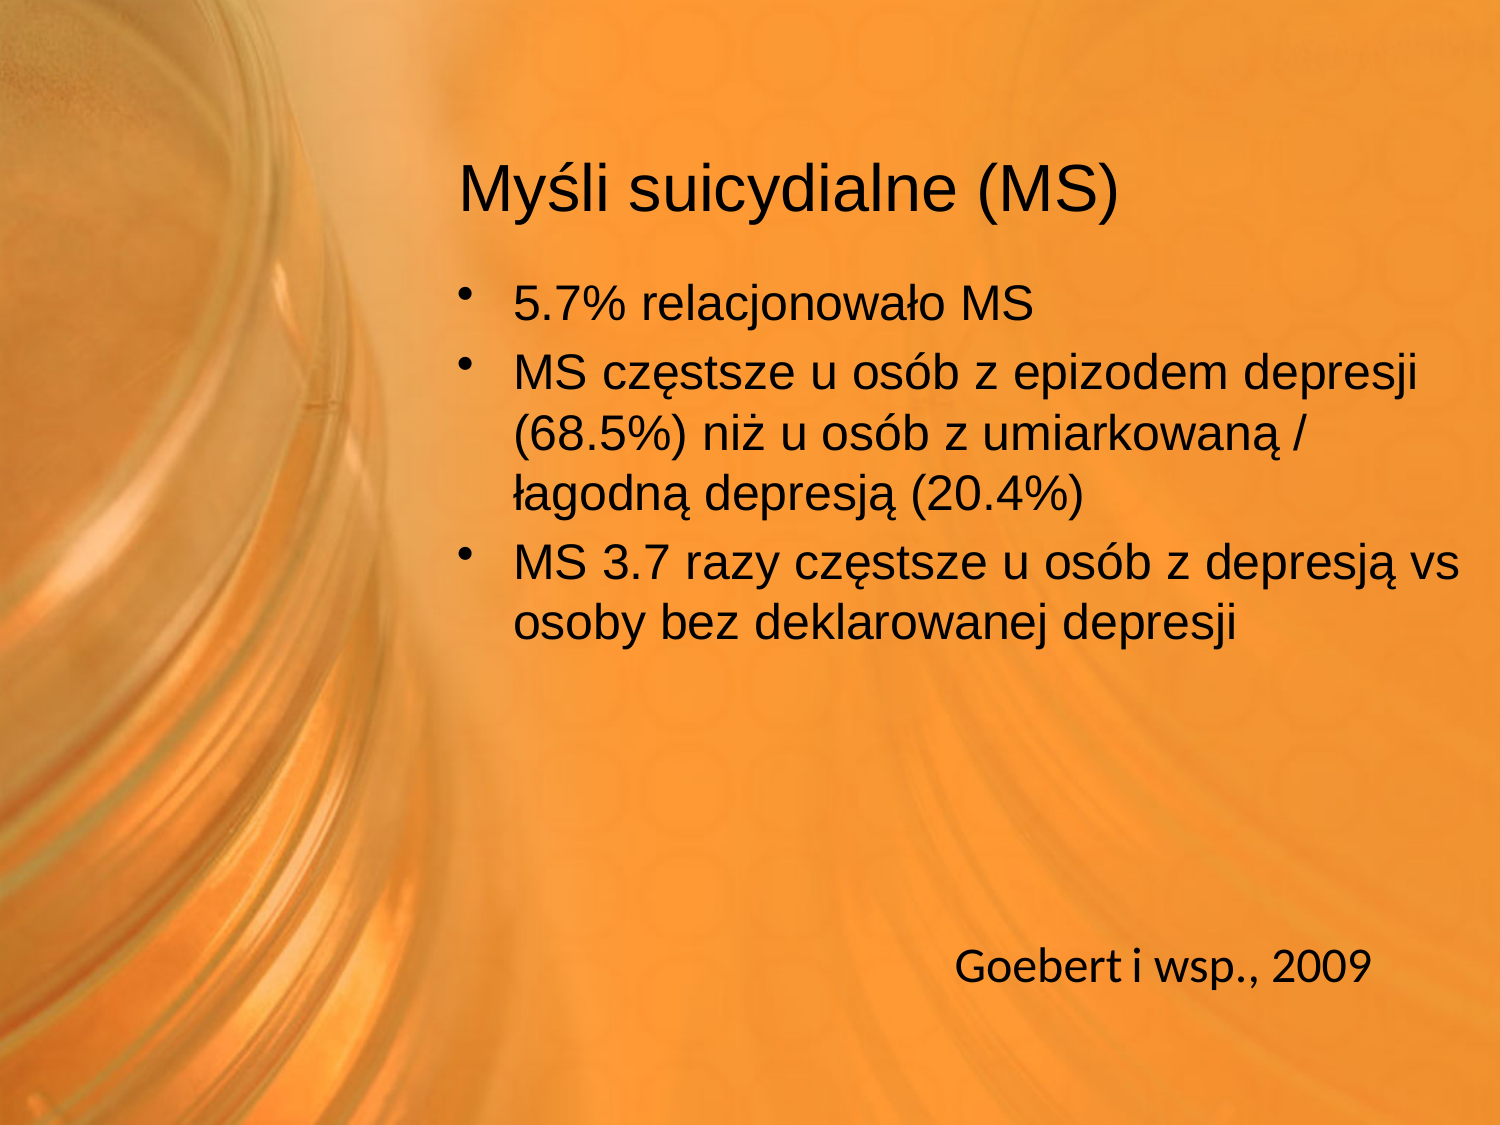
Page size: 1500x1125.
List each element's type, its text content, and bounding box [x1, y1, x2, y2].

text_box Goebert i wsp., 2009 [939, 924, 1388, 1000]
title Myśli suicydialne (MS) [443, 45, 1480, 233]
picture [0, 0, 1500, 1125]
list 5.7% relacjonowało MS MS częstsze u osób z epizodem depresji (68.5%) niż u osób z umiarkowaną / łagodną depresją (20.4%) MS 3.7 razy częstsze u osób z depresją vs osoby bez deklarowanej depresji [441, 262, 1480, 1005]
